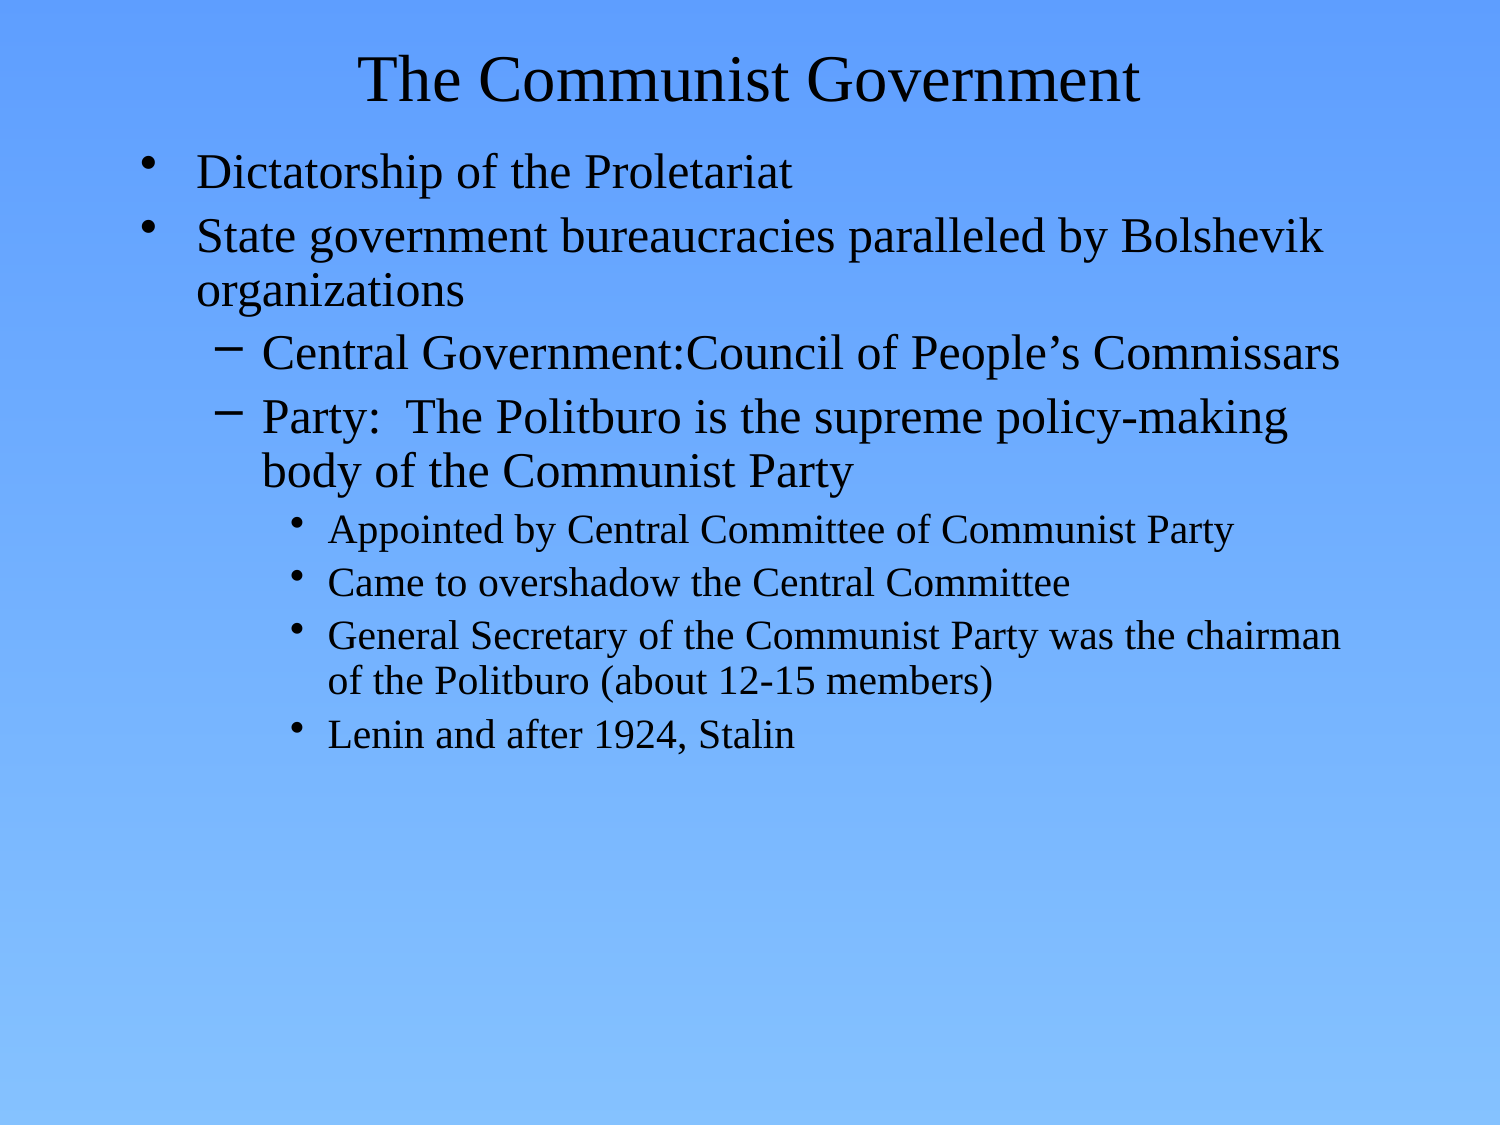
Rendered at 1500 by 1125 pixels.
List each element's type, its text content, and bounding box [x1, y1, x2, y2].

title The Communist Government [112, 0, 1388, 150]
list Dictatorship of the Proletariat State government bureaucracies paralleled by Bolshevik organizations Central Government:Council of People’s Commissars Party: The Politburo is the supreme policy-making body of the Communist Party Appointed by Central Committee of Communist Party Came to overshadow the Central Committee General Secretary of the Communist Party was the chairman of the Politburo (about 12-15 members) Lenin and after 1924, Stalin [125, 137, 1400, 813]
